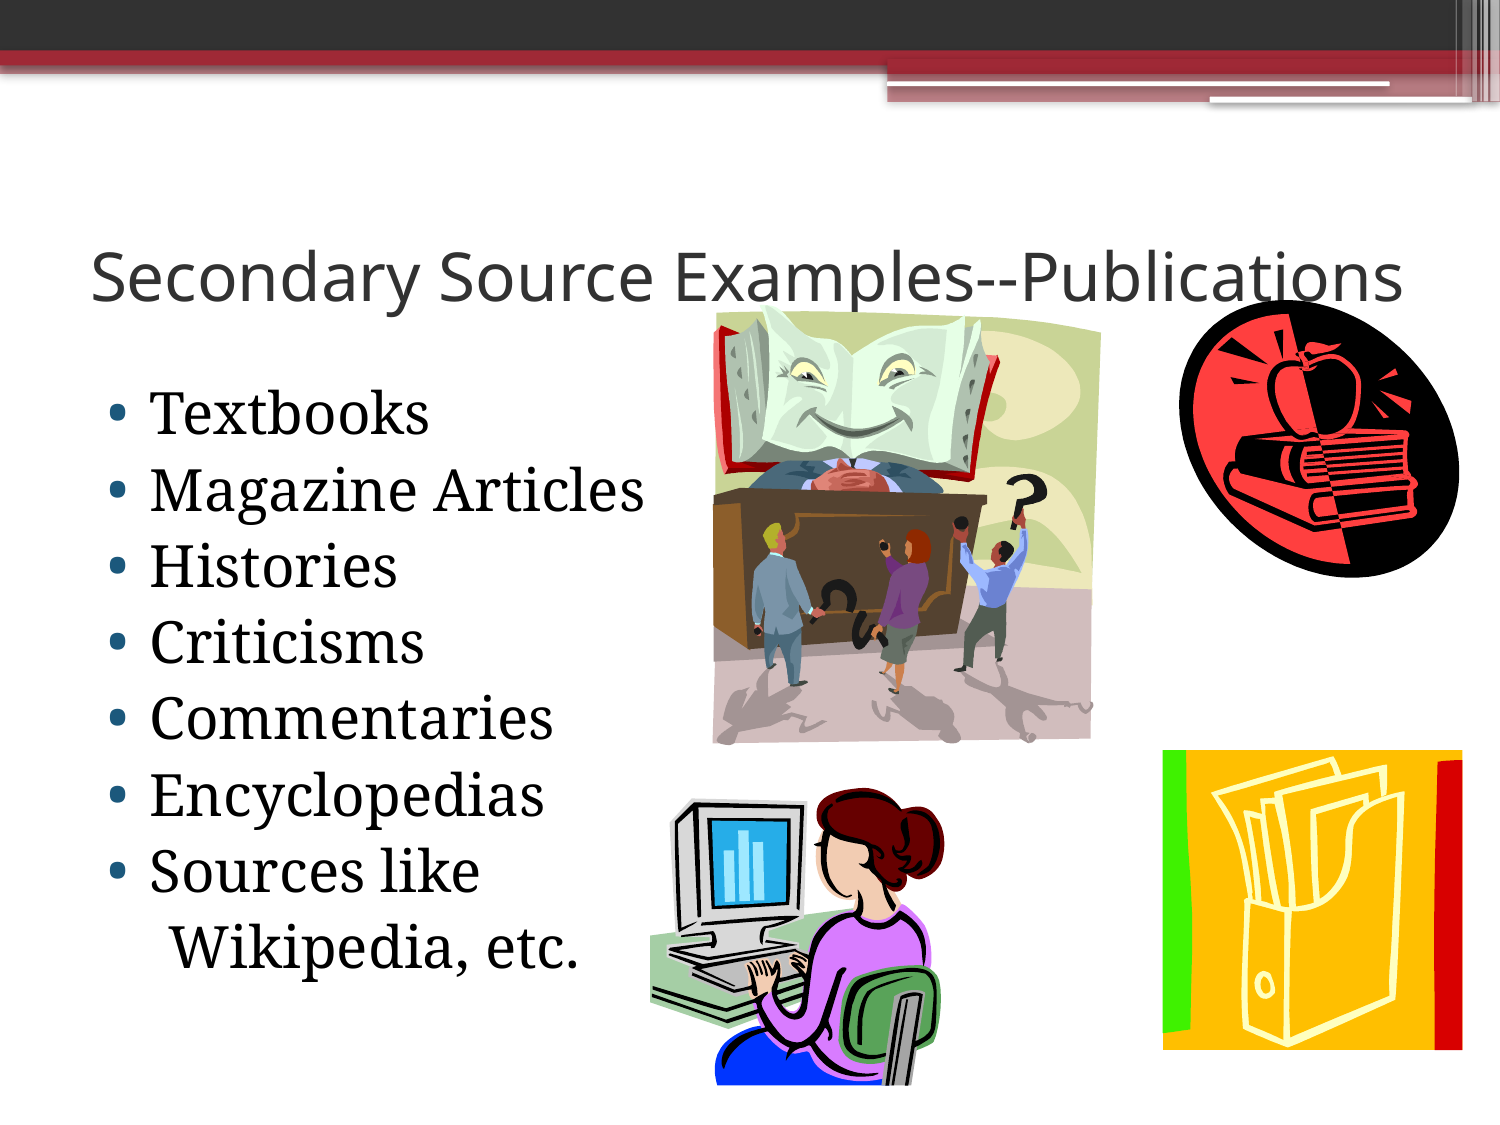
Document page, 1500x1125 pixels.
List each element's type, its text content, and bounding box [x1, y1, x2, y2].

list Textbooks Magazine Articles Histories Criticisms Commentaries Encyclopedias Sources like Wikipedia, etc. [74, 368, 1426, 1079]
title Secondary Source Examples--Publications [74, 187, 1426, 363]
picture [649, 787, 945, 1089]
picture [1162, 749, 1463, 1051]
picture [1174, 299, 1462, 579]
picture [712, 299, 1107, 751]
